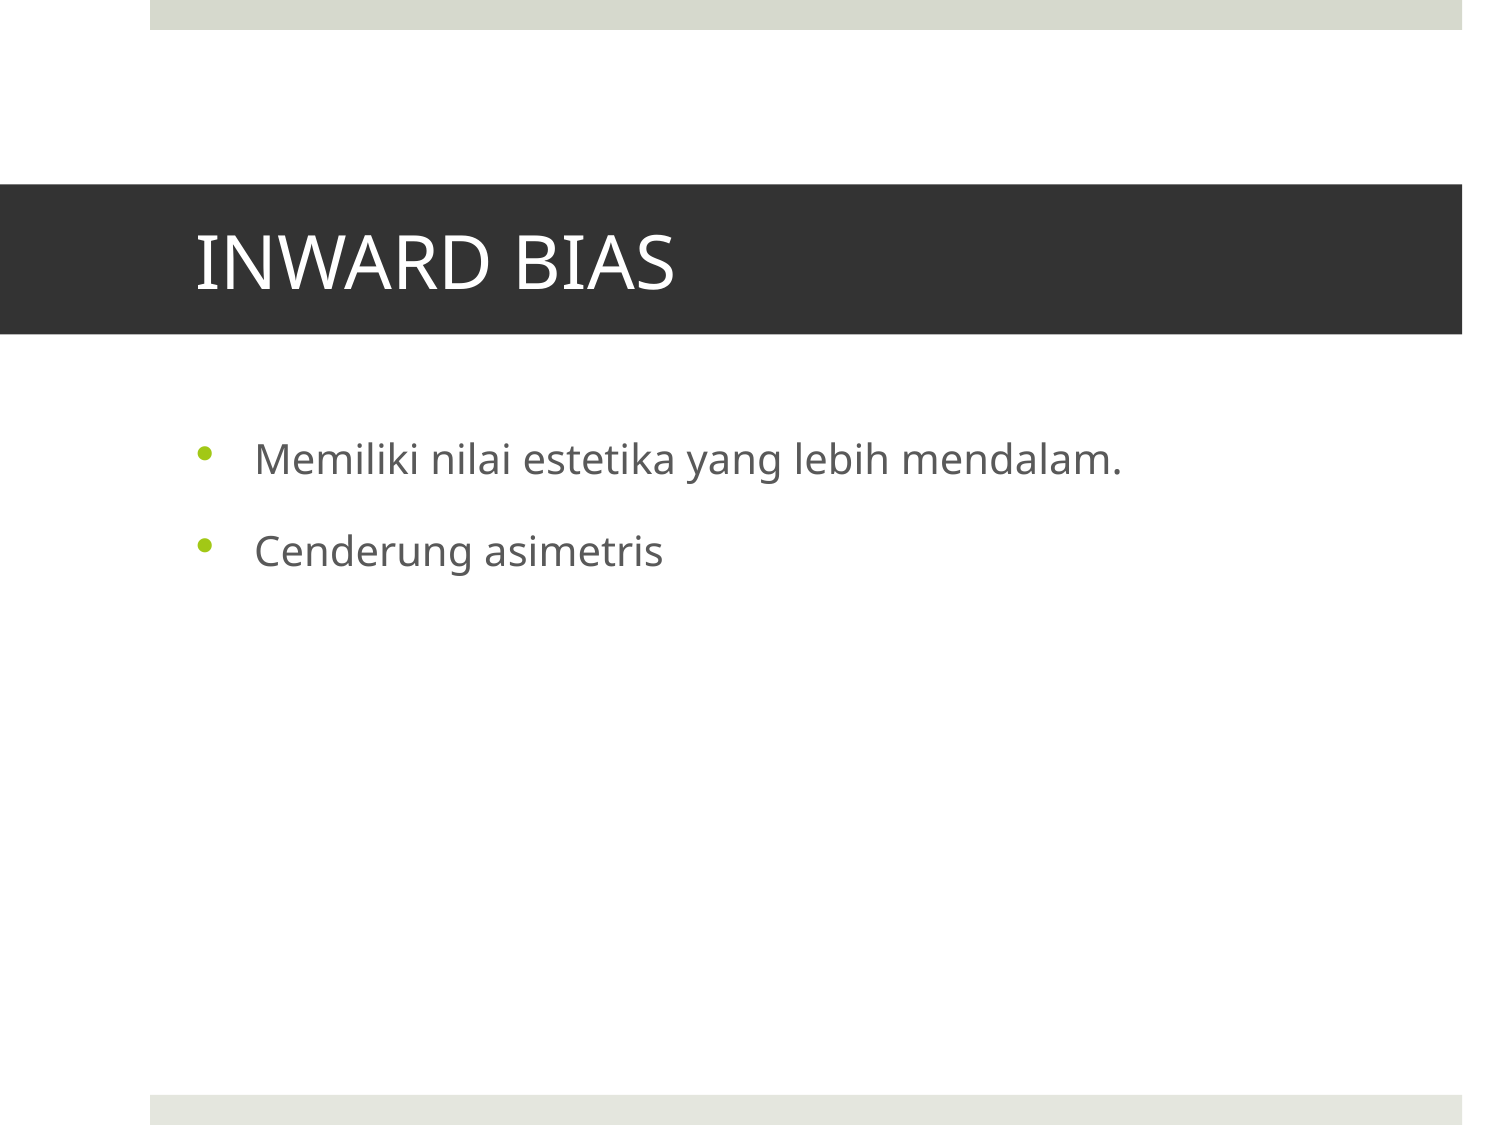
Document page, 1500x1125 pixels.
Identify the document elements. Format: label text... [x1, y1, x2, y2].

list Memiliki nilai estetika yang lebih mendalam. Cenderung asimetris [182, 425, 1432, 1028]
title INWARD BIAS [0, 184, 1463, 335]
